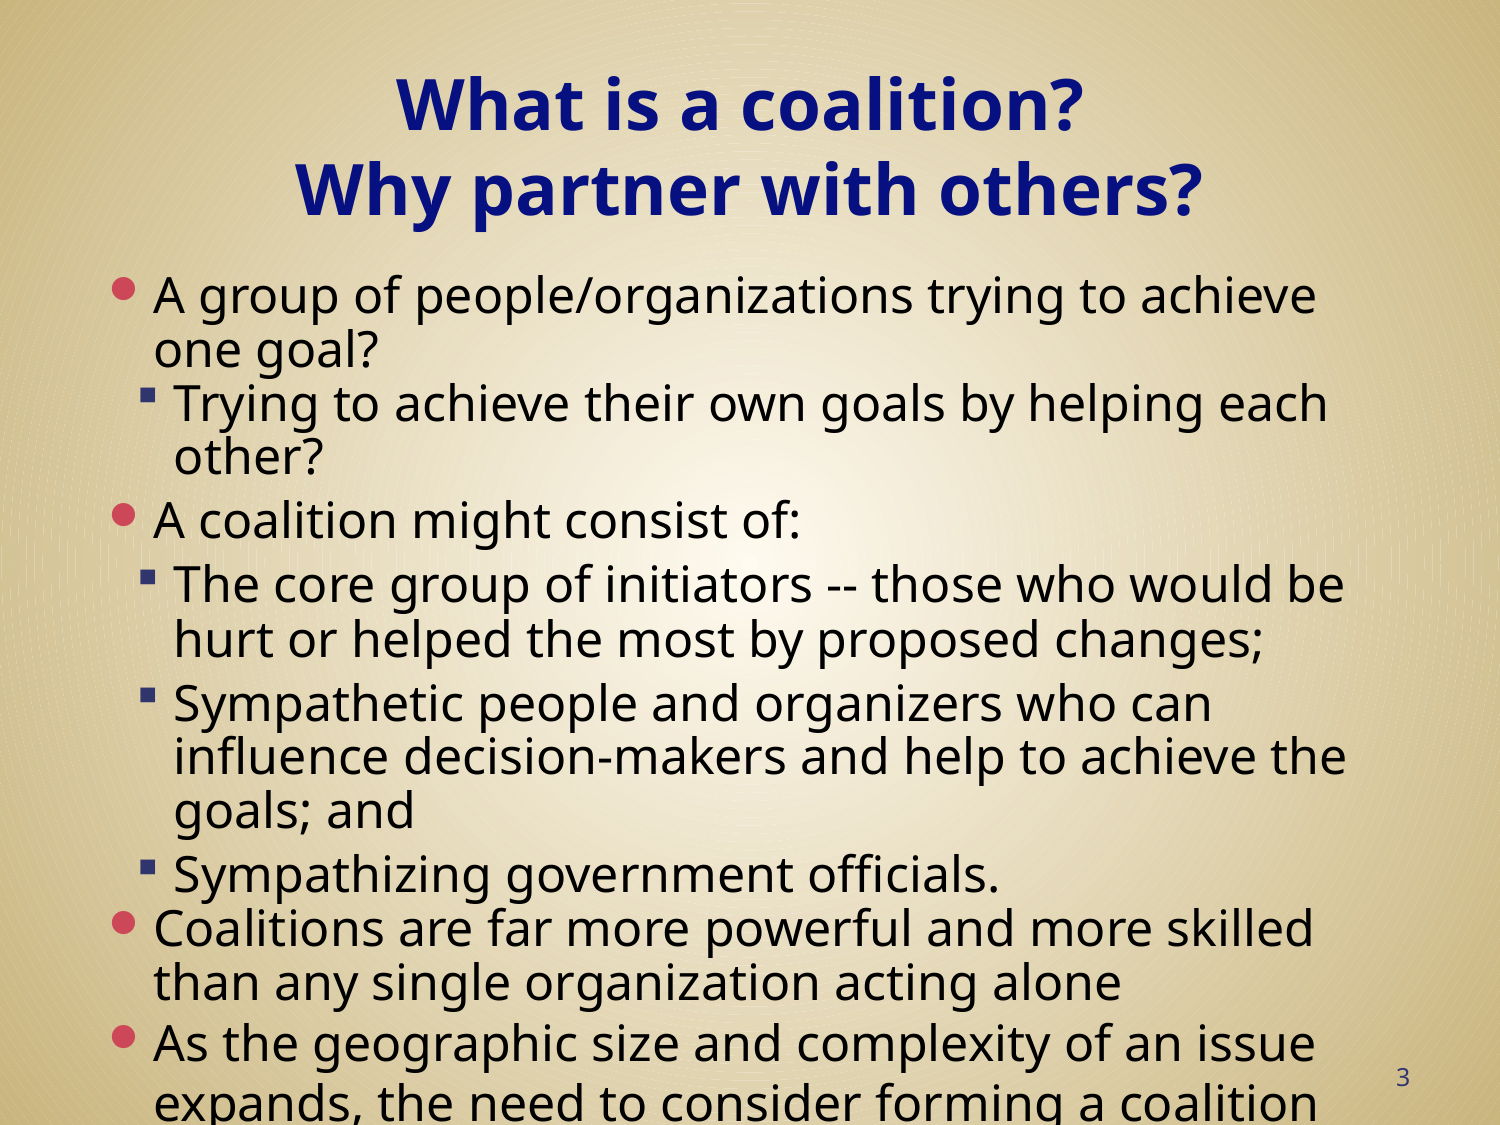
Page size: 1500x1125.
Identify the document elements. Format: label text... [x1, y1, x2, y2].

title What is a coalition? Why partner with others? [75, 50, 1425, 238]
slide_number 3 [1074, 1024, 1425, 1103]
list A group of people/organizations trying to achieve one goal? Trying to achieve their own goals by helping each other? A coalition might consist of: The core group of initiators -- those who would be hurt or helped the most by proposed changes; Sympathetic people and organizers who can influence decision-makers and help to achieve the goals; and Sympathizing government officials. Coalitions are far more powerful and more skilled than any single organization acting alone As the geographic size and complexity of an issue expands, the need to consider forming a coalition increases [74, 262, 1426, 1006]
